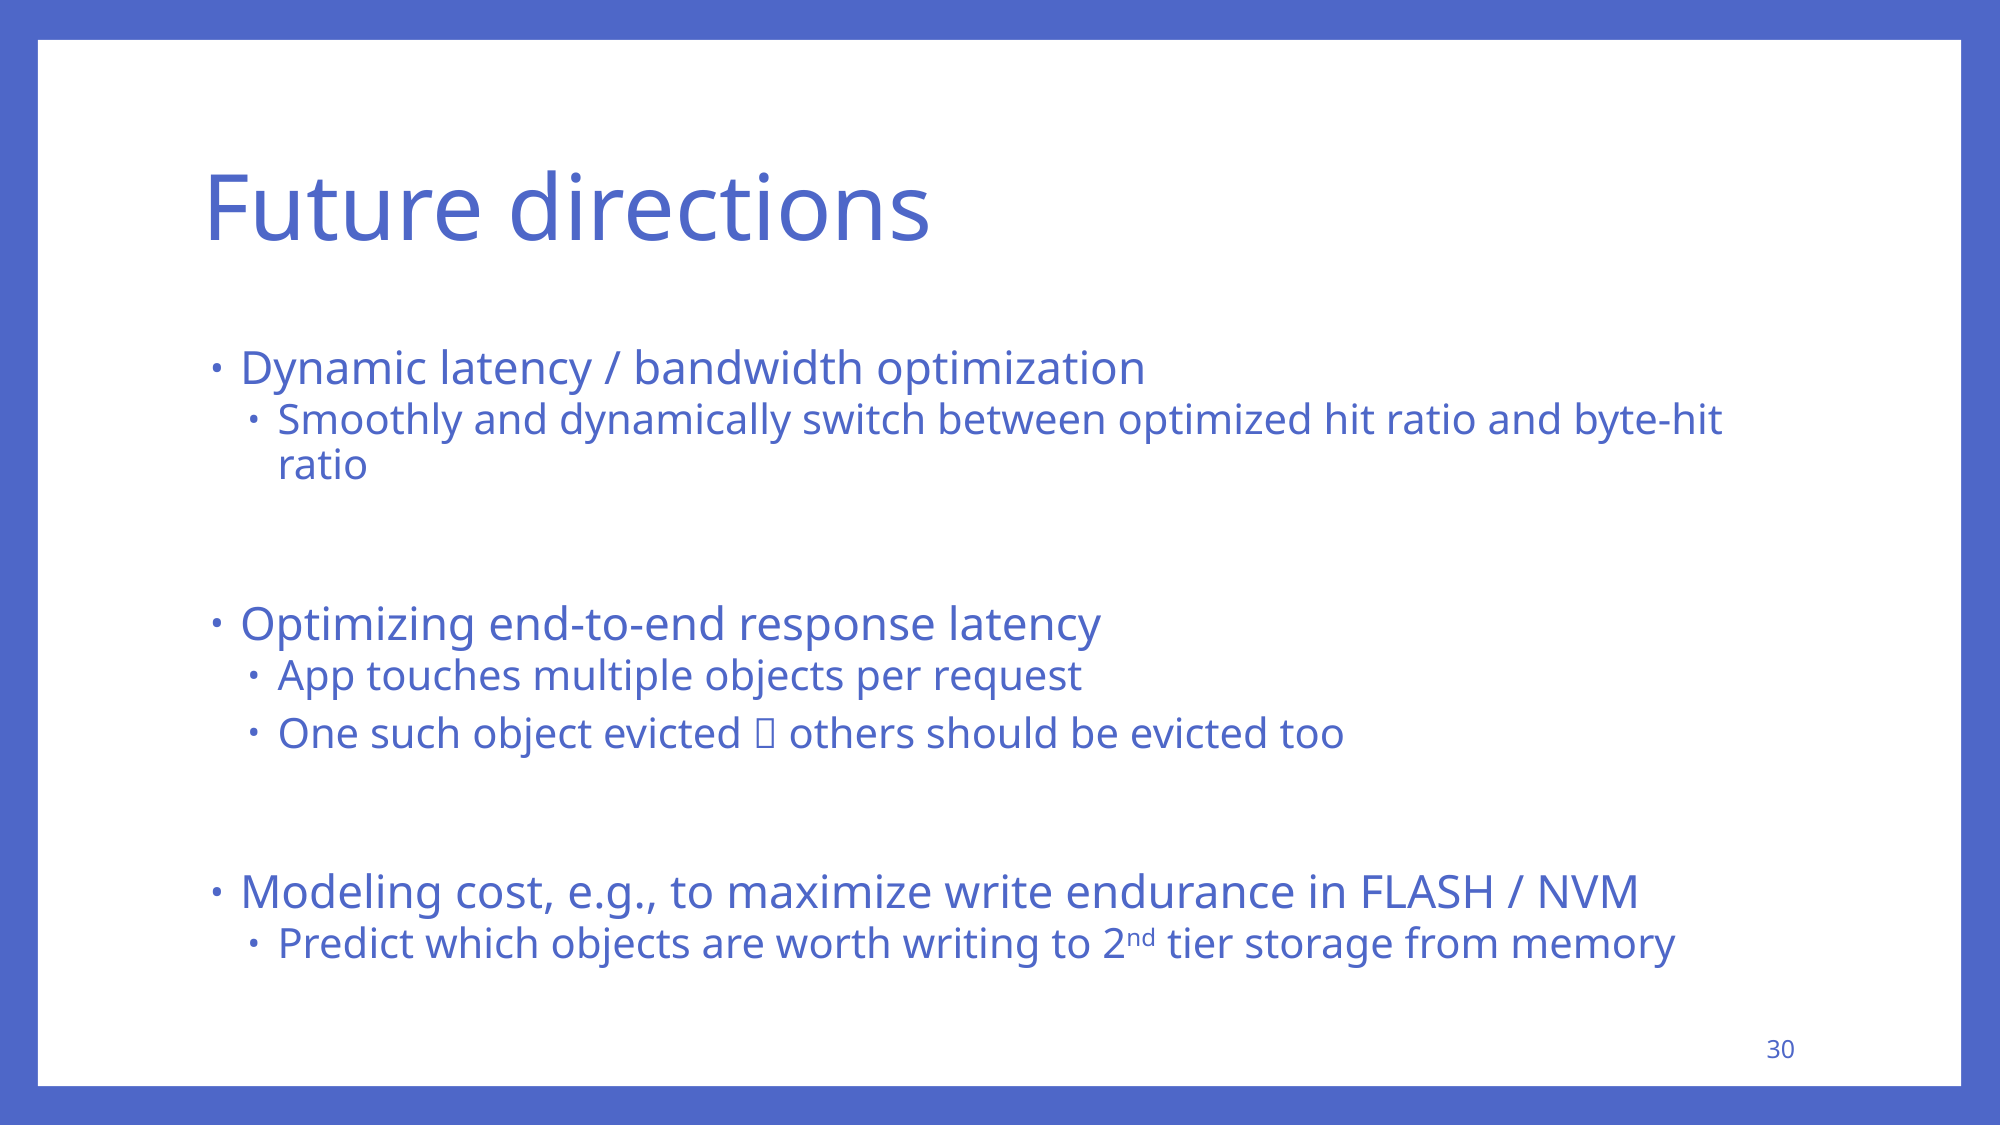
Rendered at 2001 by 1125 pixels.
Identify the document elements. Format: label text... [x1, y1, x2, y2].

list Dynamic latency / bandwidth optimization Smoothly and dynamically switch between optimized hit ratio and byte-hit ratio Optimizing end-to-end response latency App touches multiple objects per request One such object evicted  others should be evicted too Modeling cost, e.g., to maximize write endurance in FLASH / NVM Predict which objects are worth writing to 2nd tier storage from memory [187, 337, 1808, 1000]
slide_number 30 [1530, 1020, 1811, 1081]
title Future directions [187, 99, 1808, 323]
